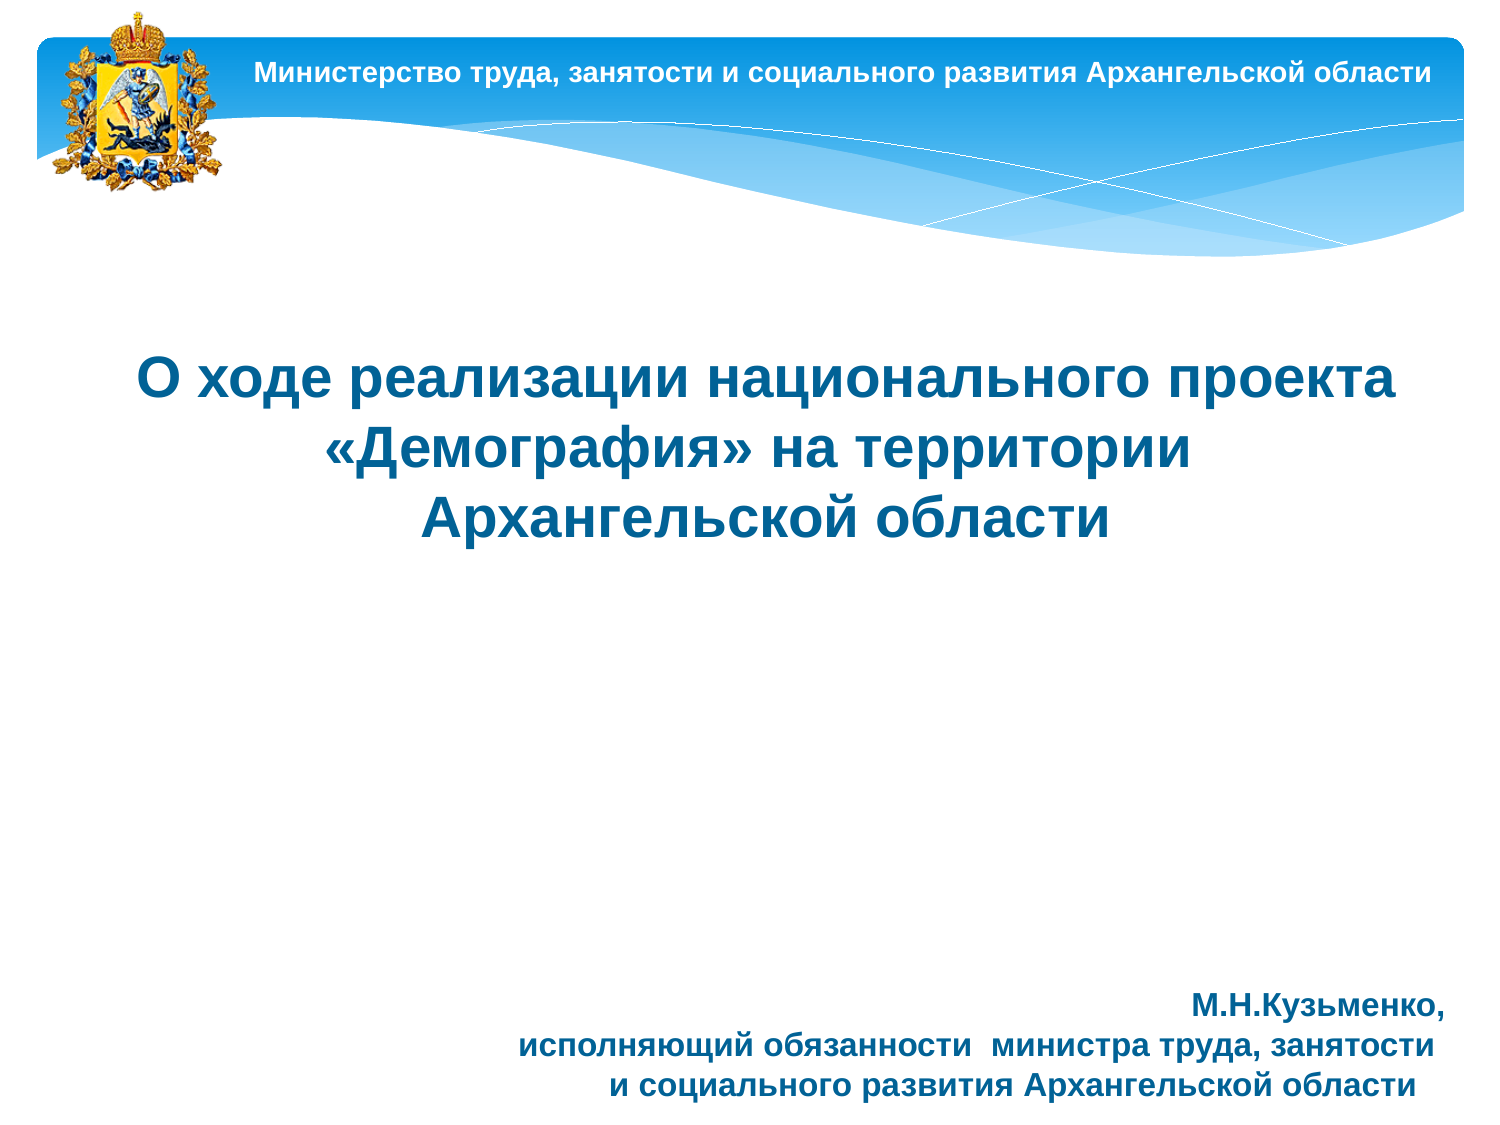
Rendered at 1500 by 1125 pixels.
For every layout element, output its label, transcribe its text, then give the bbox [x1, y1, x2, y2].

text_box М.Н.Кузьменко, исполняющий обязанности министра труда, занятости и социального развития Архангельской области [53, 975, 1461, 1111]
picture [49, 7, 227, 196]
text_box Министерство труда, занятости и социального развития Архангельской области [232, 45, 1461, 96]
text_box О ходе реализации национального проекта «Демография» на территории Архангельской области [51, 332, 1482, 557]
